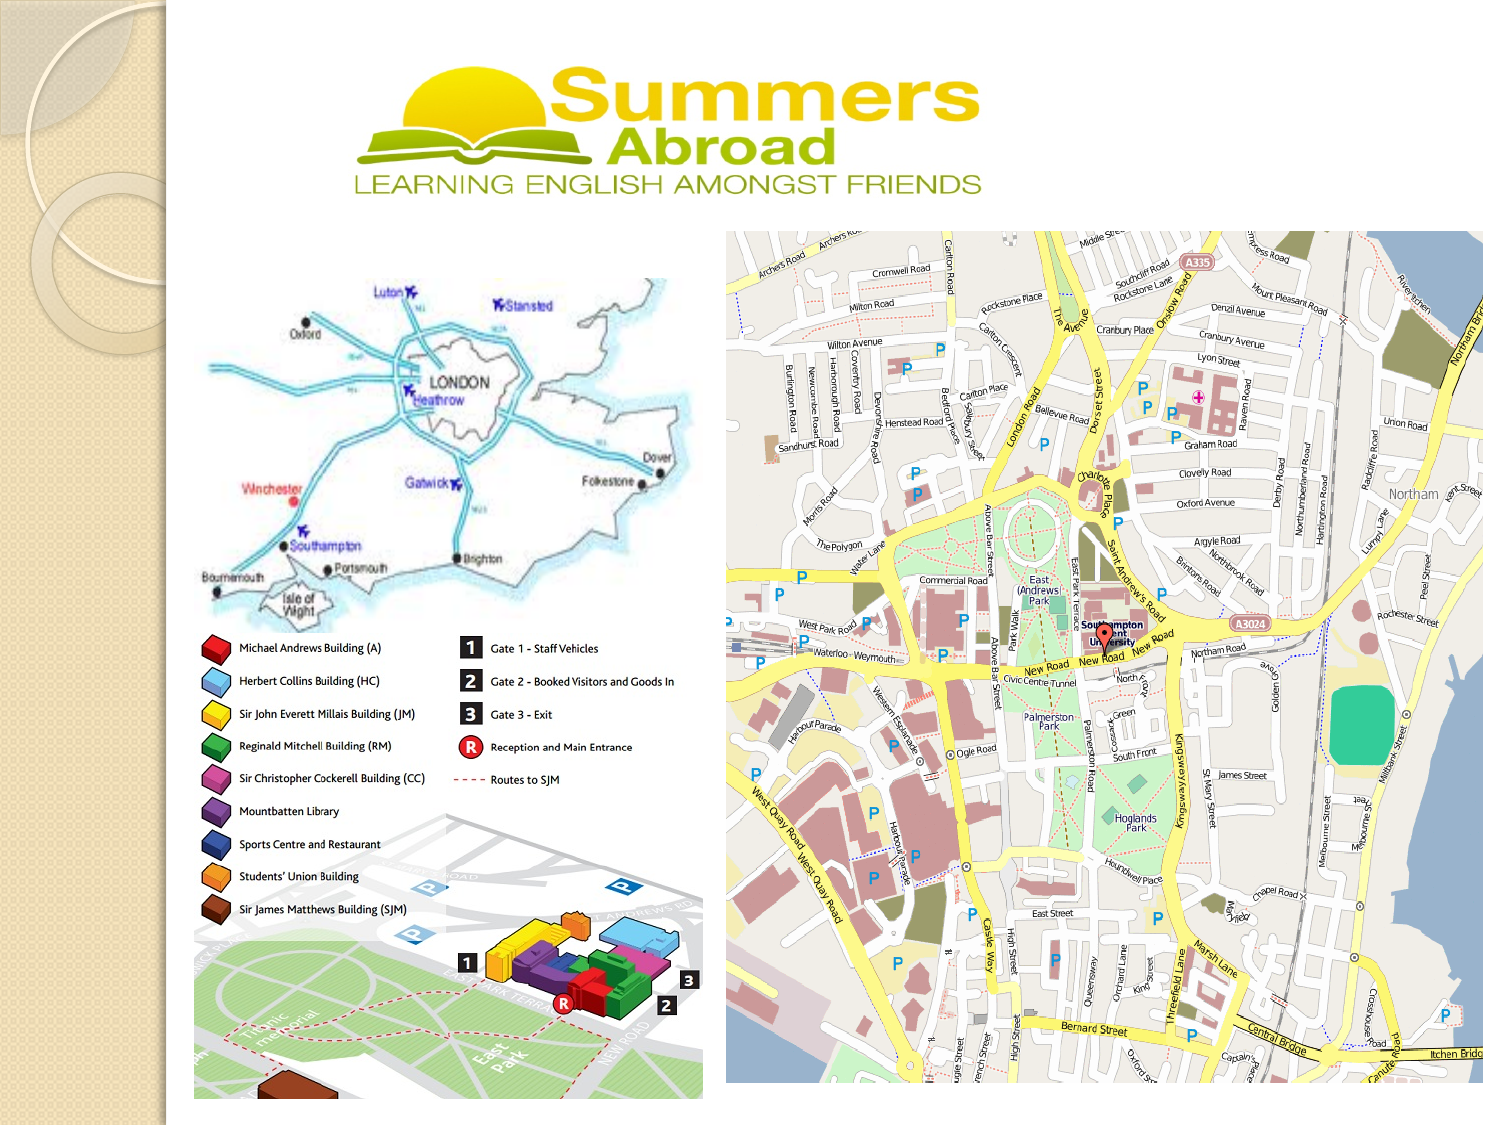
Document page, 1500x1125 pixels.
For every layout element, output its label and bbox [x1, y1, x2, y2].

picture [348, 66, 987, 200]
picture [726, 231, 1483, 1083]
picture [194, 278, 703, 633]
list [194, 633, 703, 1099]
